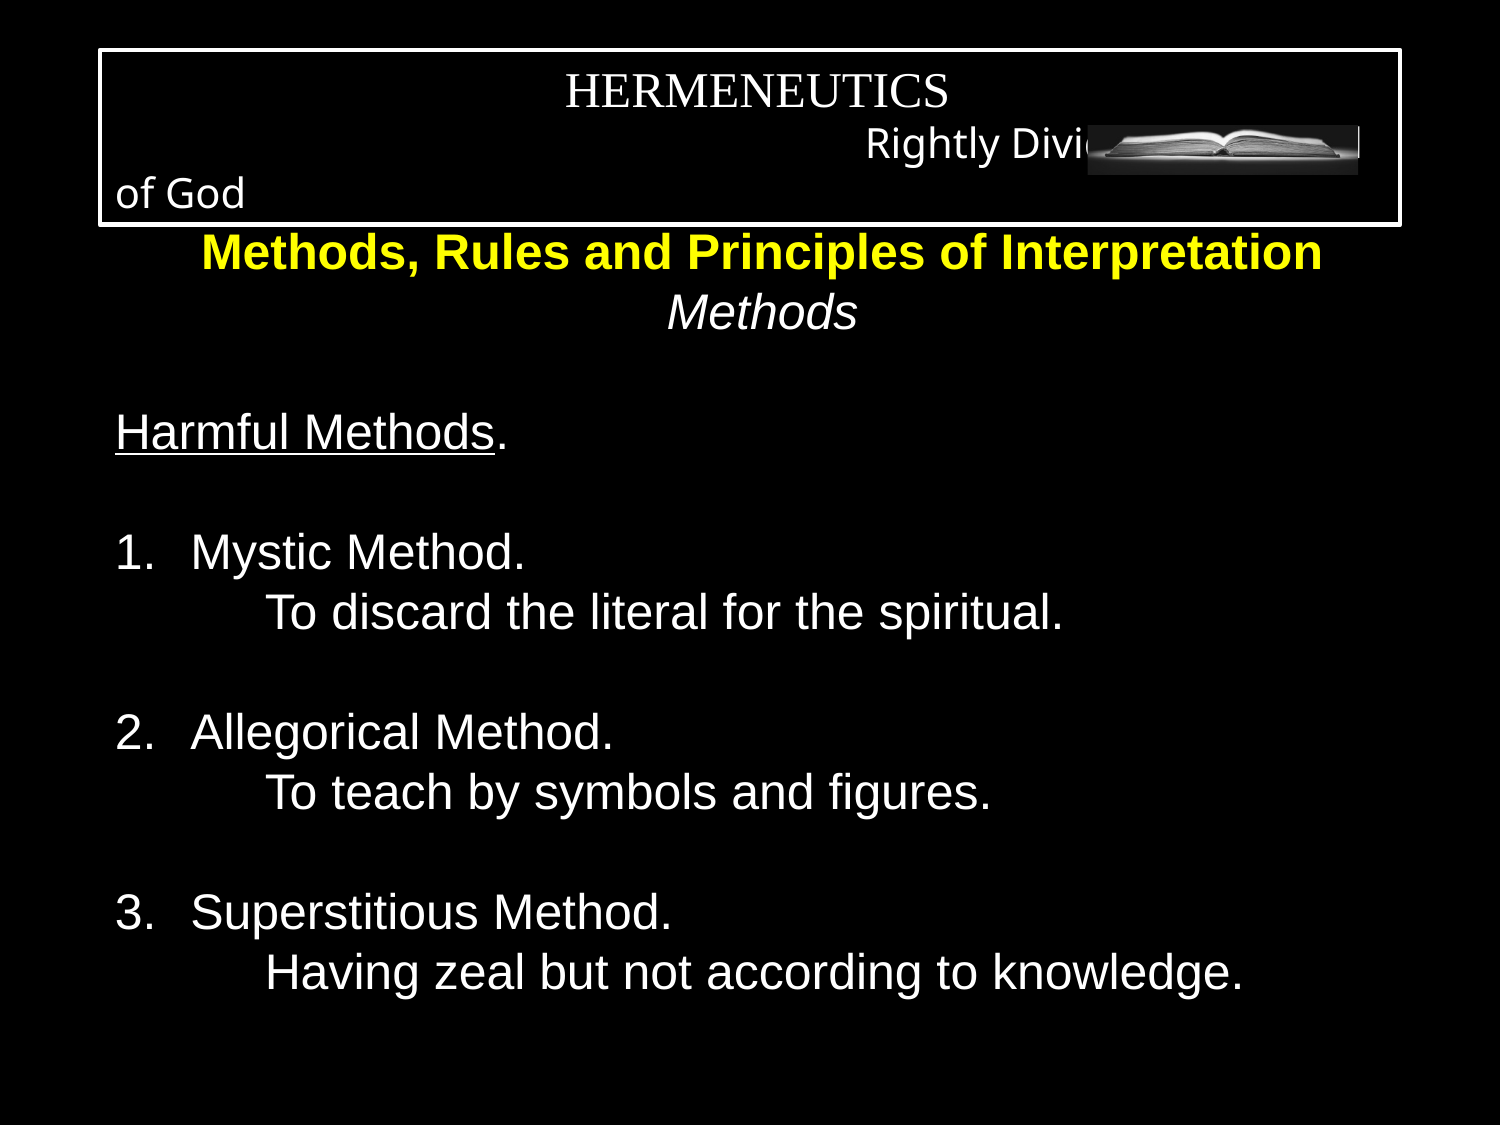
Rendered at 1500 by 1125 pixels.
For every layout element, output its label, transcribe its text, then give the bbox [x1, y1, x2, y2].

text_box Methods, Rules and Principles of Interpretation Methods Harmful Methods. 1. Mystic Method. To discard the literal for the spiritual. 2. Allegorical Method. To teach by symbols and figures. 3. Superstitious Method. Having zeal but not according to knowledge. [99, 212, 1425, 1008]
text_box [99, 49, 1401, 177]
